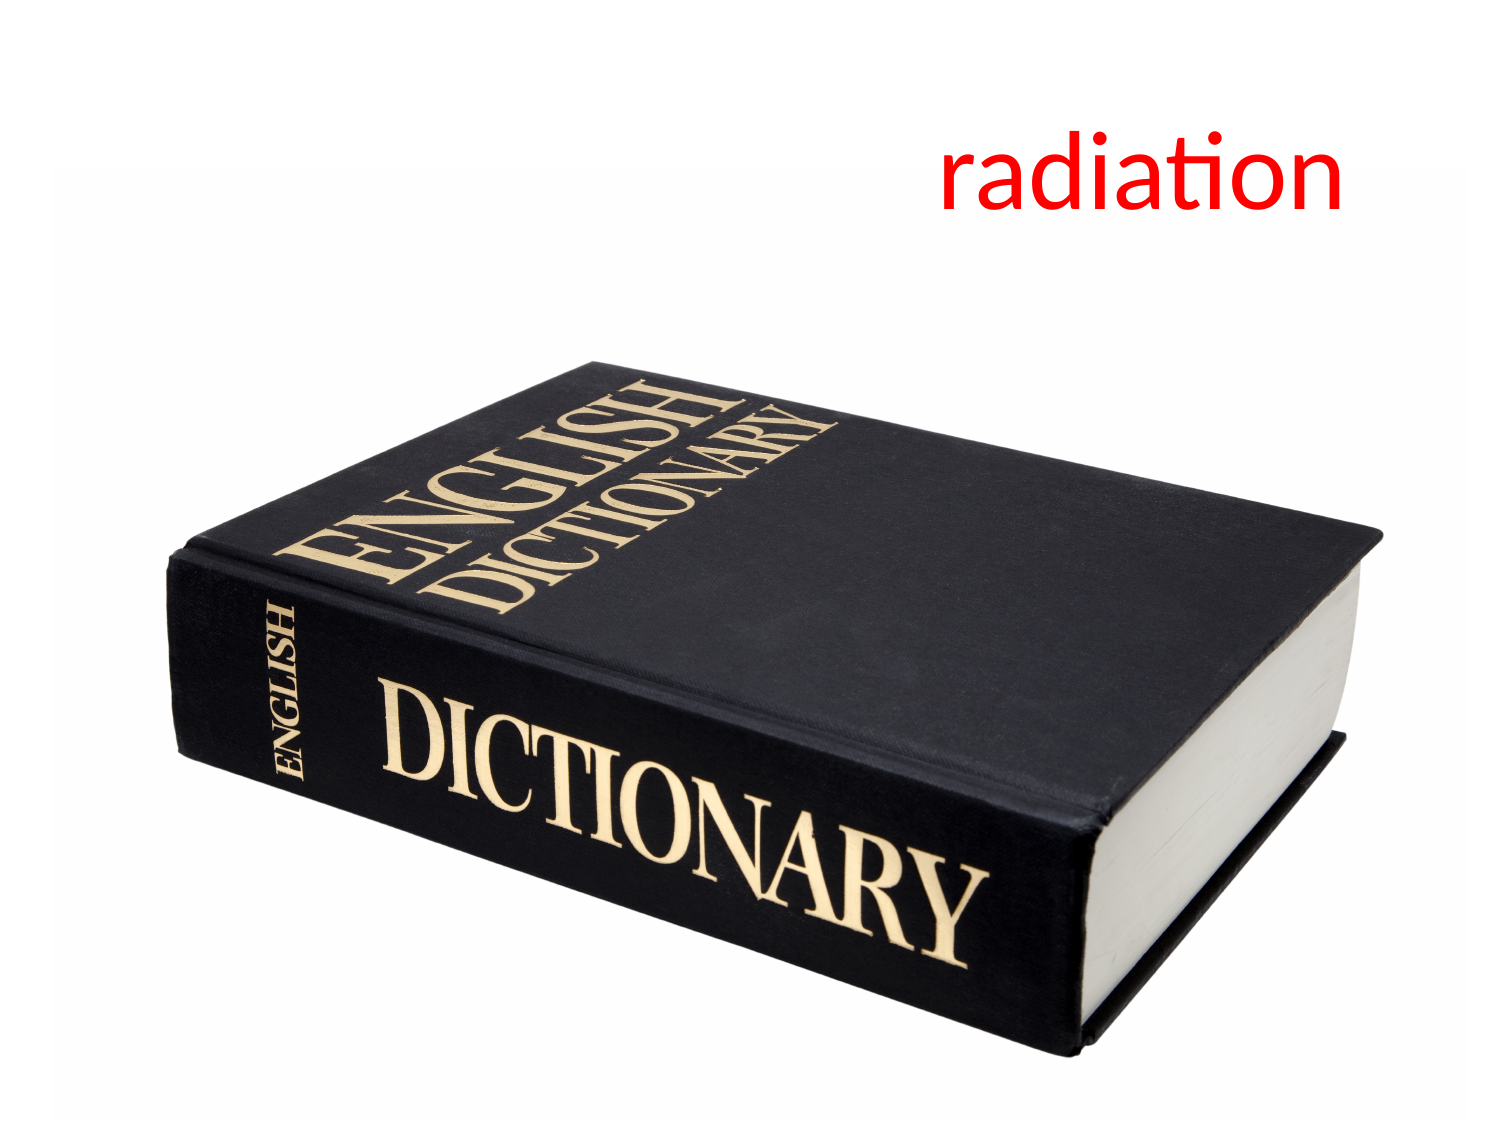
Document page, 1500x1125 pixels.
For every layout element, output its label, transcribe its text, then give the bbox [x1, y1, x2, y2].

picture [52, 165, 1469, 1125]
text_box radiation [922, 89, 1362, 163]
